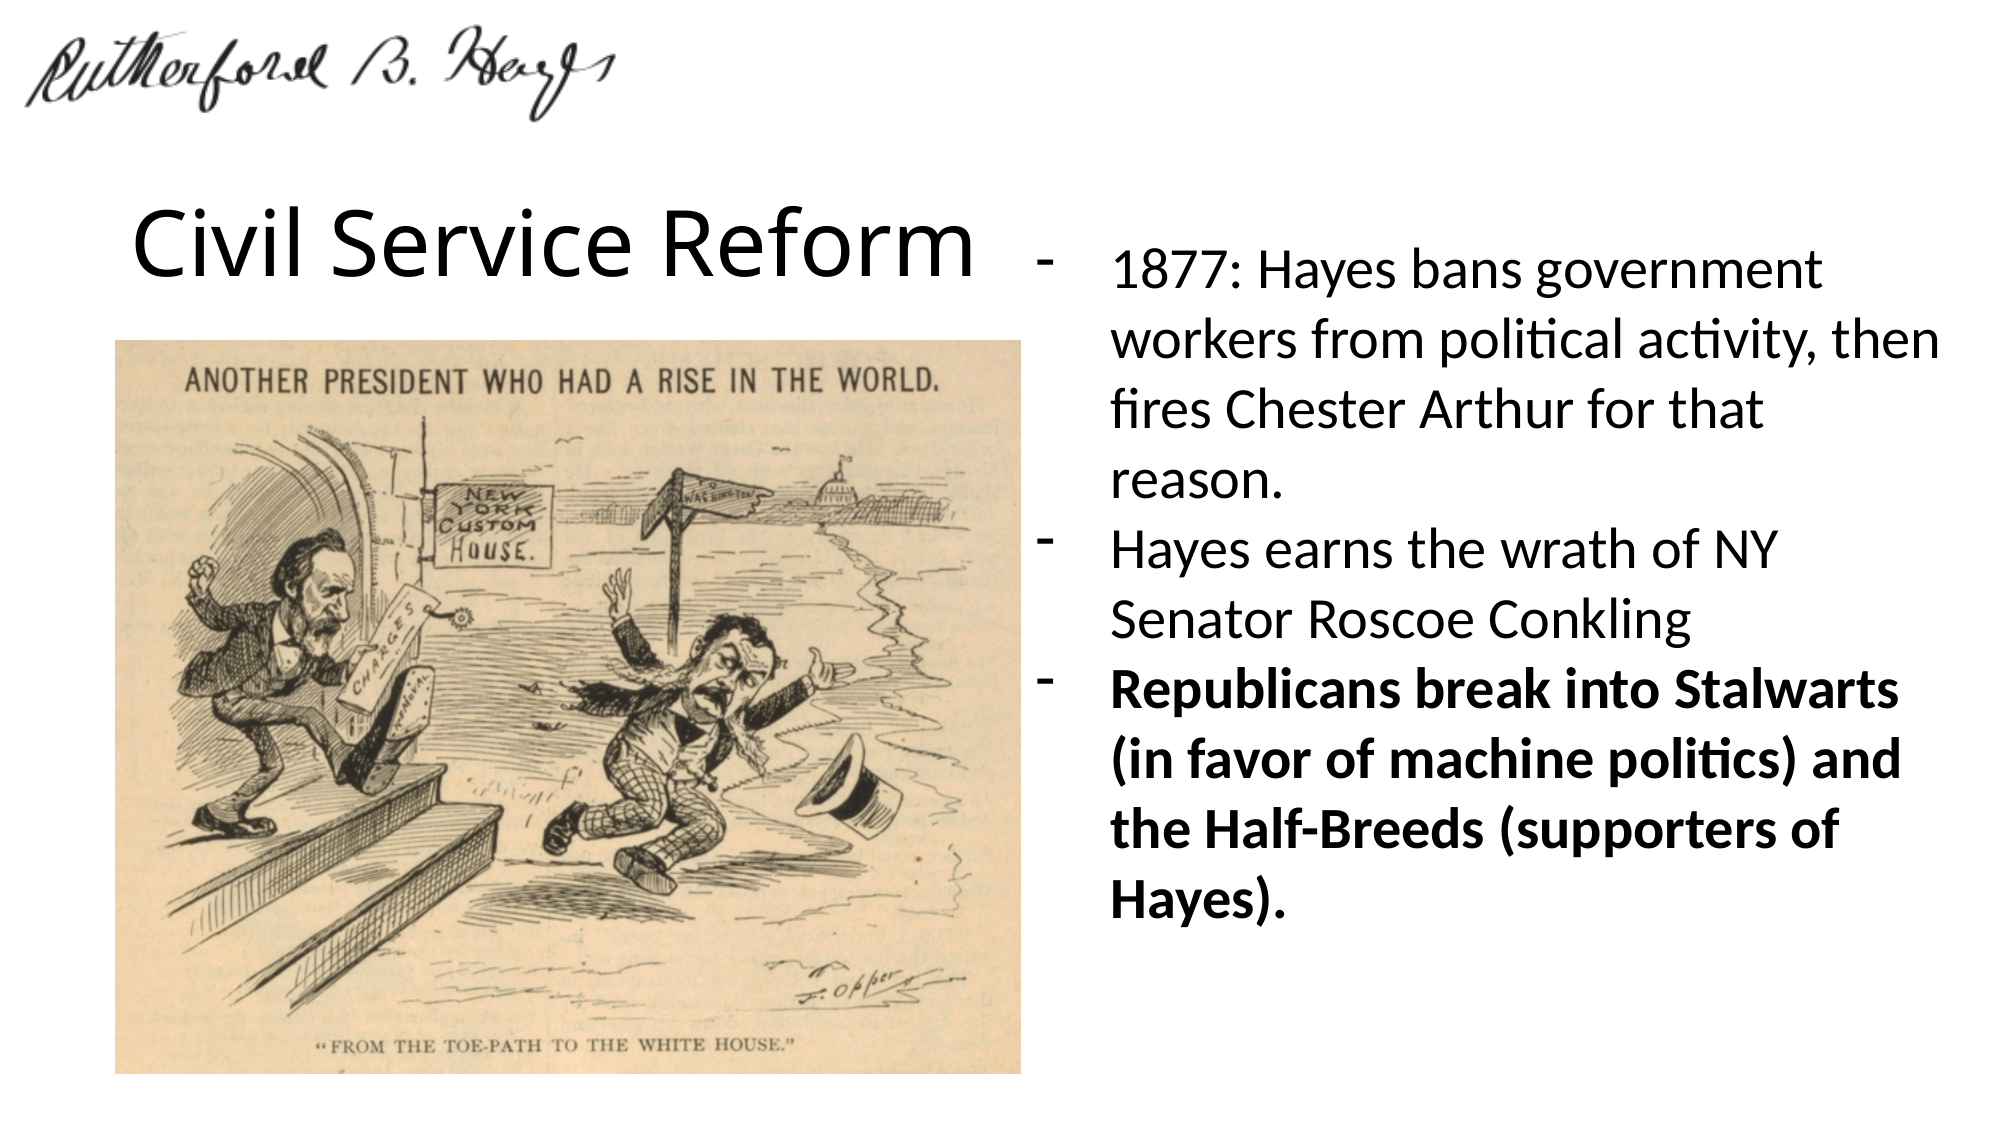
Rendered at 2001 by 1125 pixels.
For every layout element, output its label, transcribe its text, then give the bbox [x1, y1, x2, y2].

picture [115, 340, 1021, 1074]
picture [21, 23, 623, 126]
text_box 1877: Hayes bans government workers from political activity, then fires Chester Arthur for that reason. Hayes earns the wrath of NY Senator Roscoe Conkling Republicans break into Stalwarts (in favor of machine politics) and the Half-Breeds (supporters of Hayes). [1020, 222, 1961, 938]
title Civil Service Reform [115, 152, 1466, 340]
